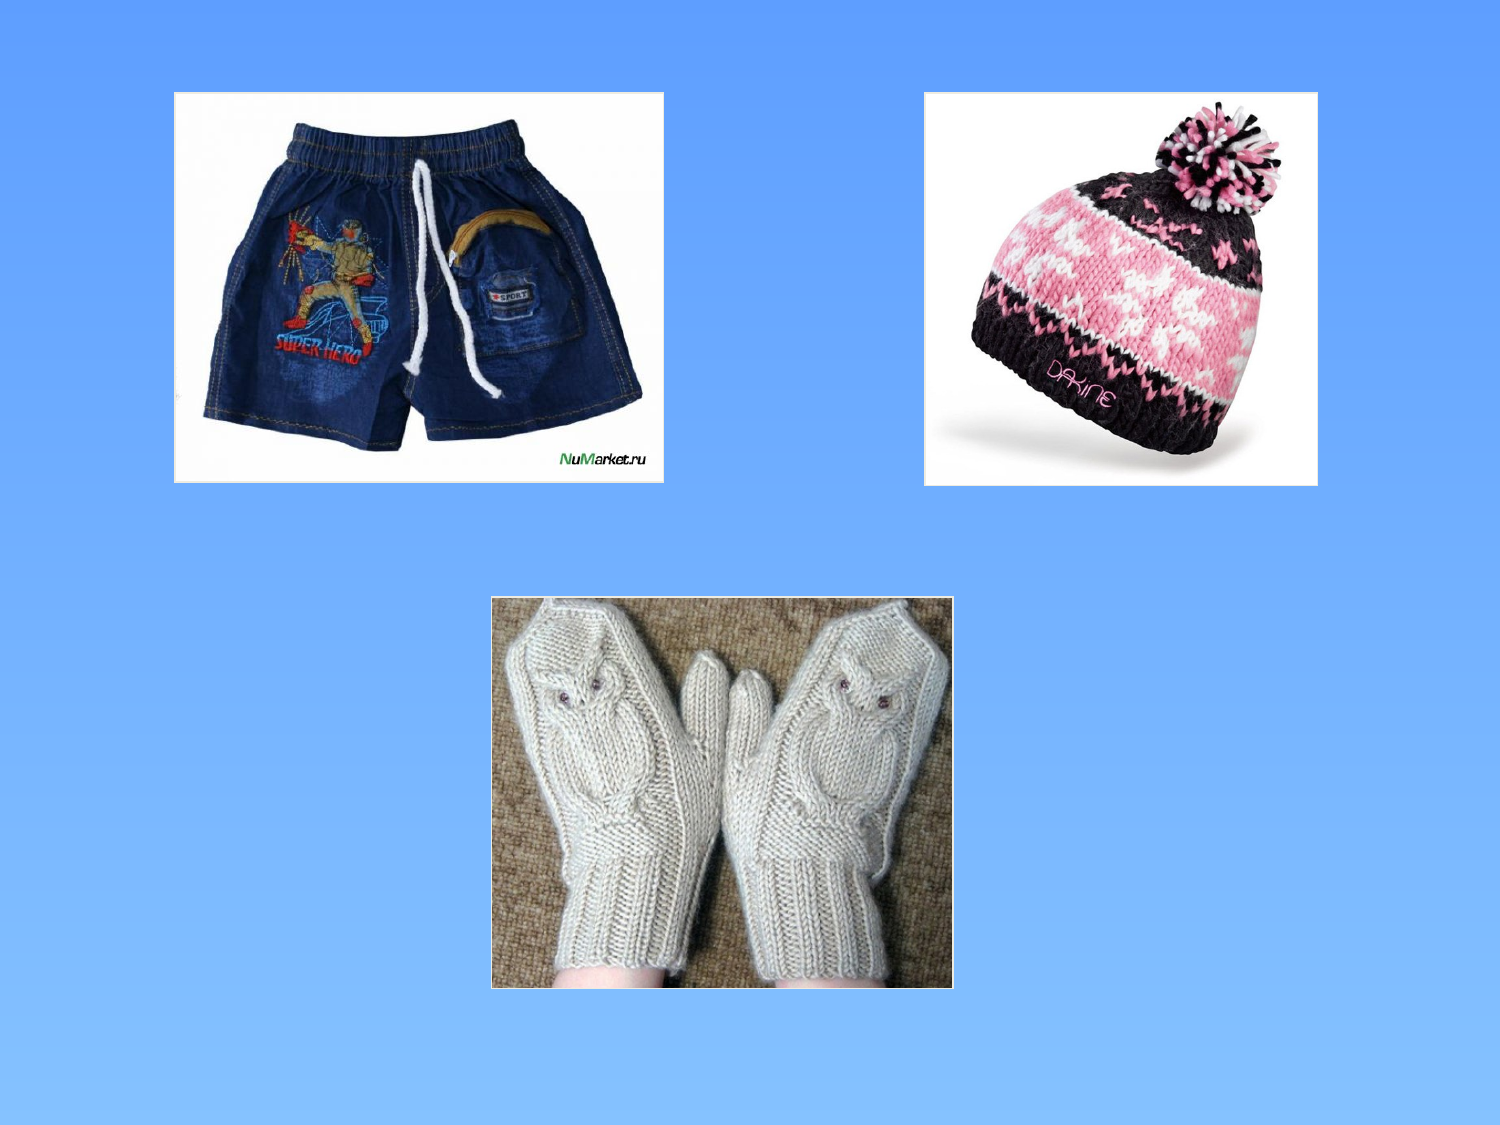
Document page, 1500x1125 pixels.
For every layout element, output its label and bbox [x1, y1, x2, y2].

picture [925, 93, 1318, 486]
picture [175, 93, 663, 482]
picture [491, 597, 953, 989]
